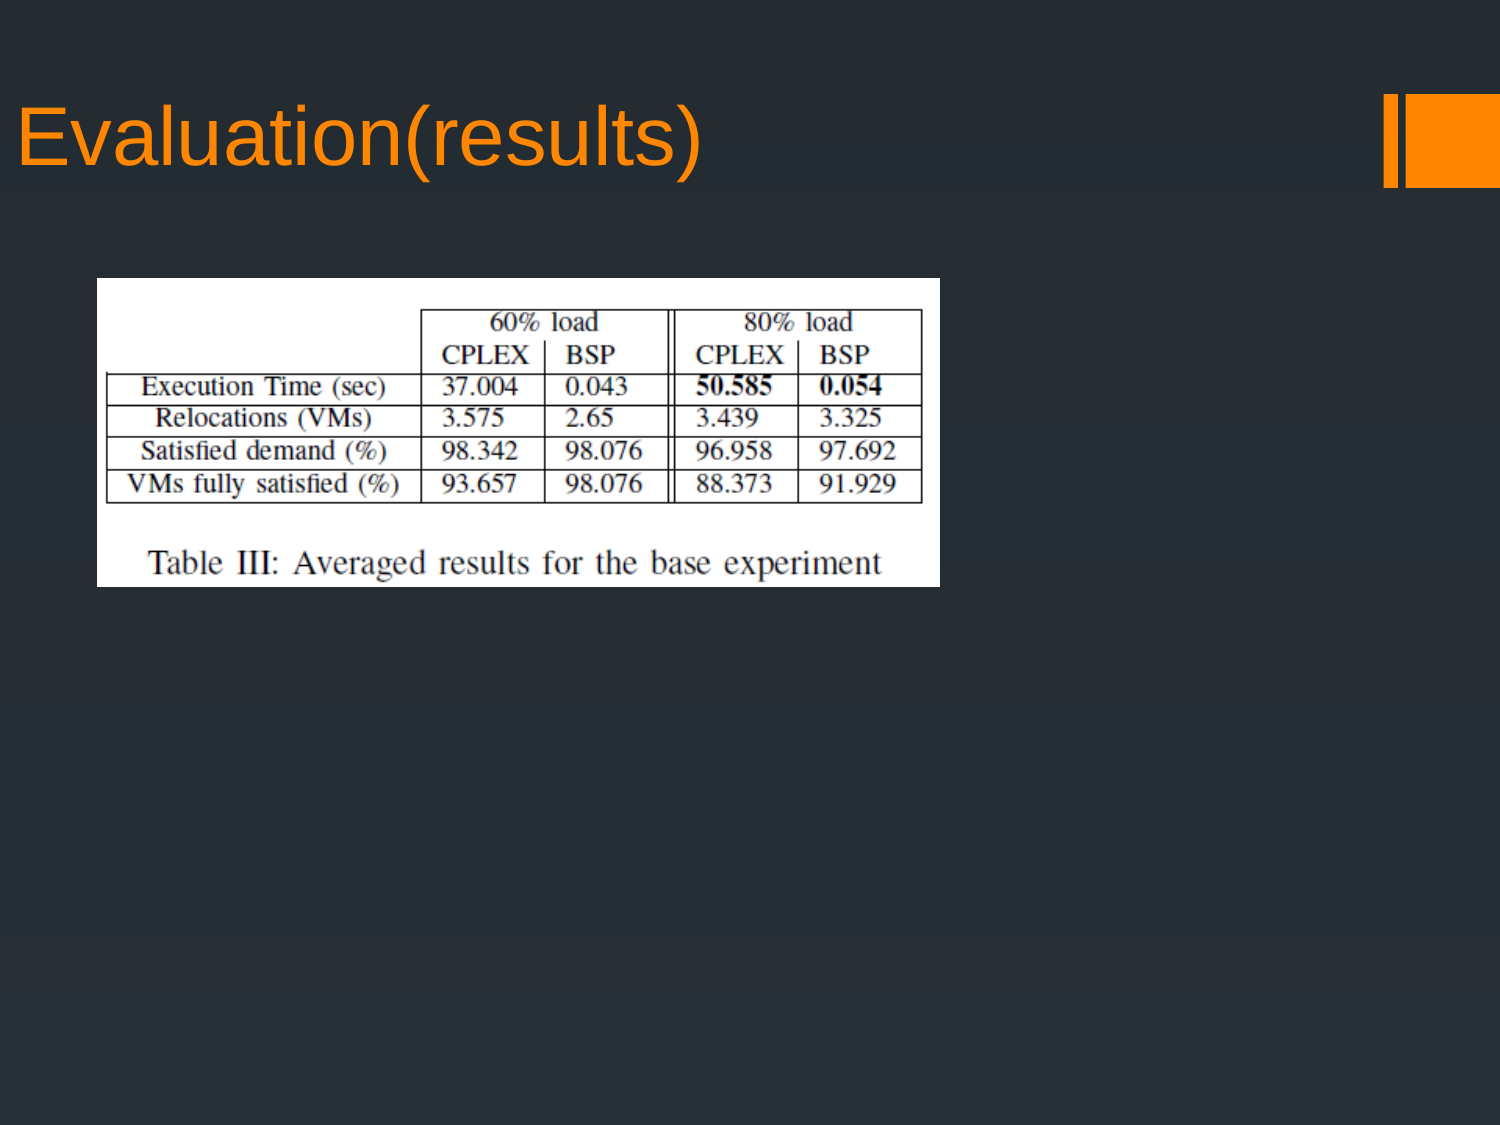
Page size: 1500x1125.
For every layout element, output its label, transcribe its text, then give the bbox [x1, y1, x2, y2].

picture [96, 278, 941, 588]
title Evaluation(results) [0, 0, 1200, 190]
